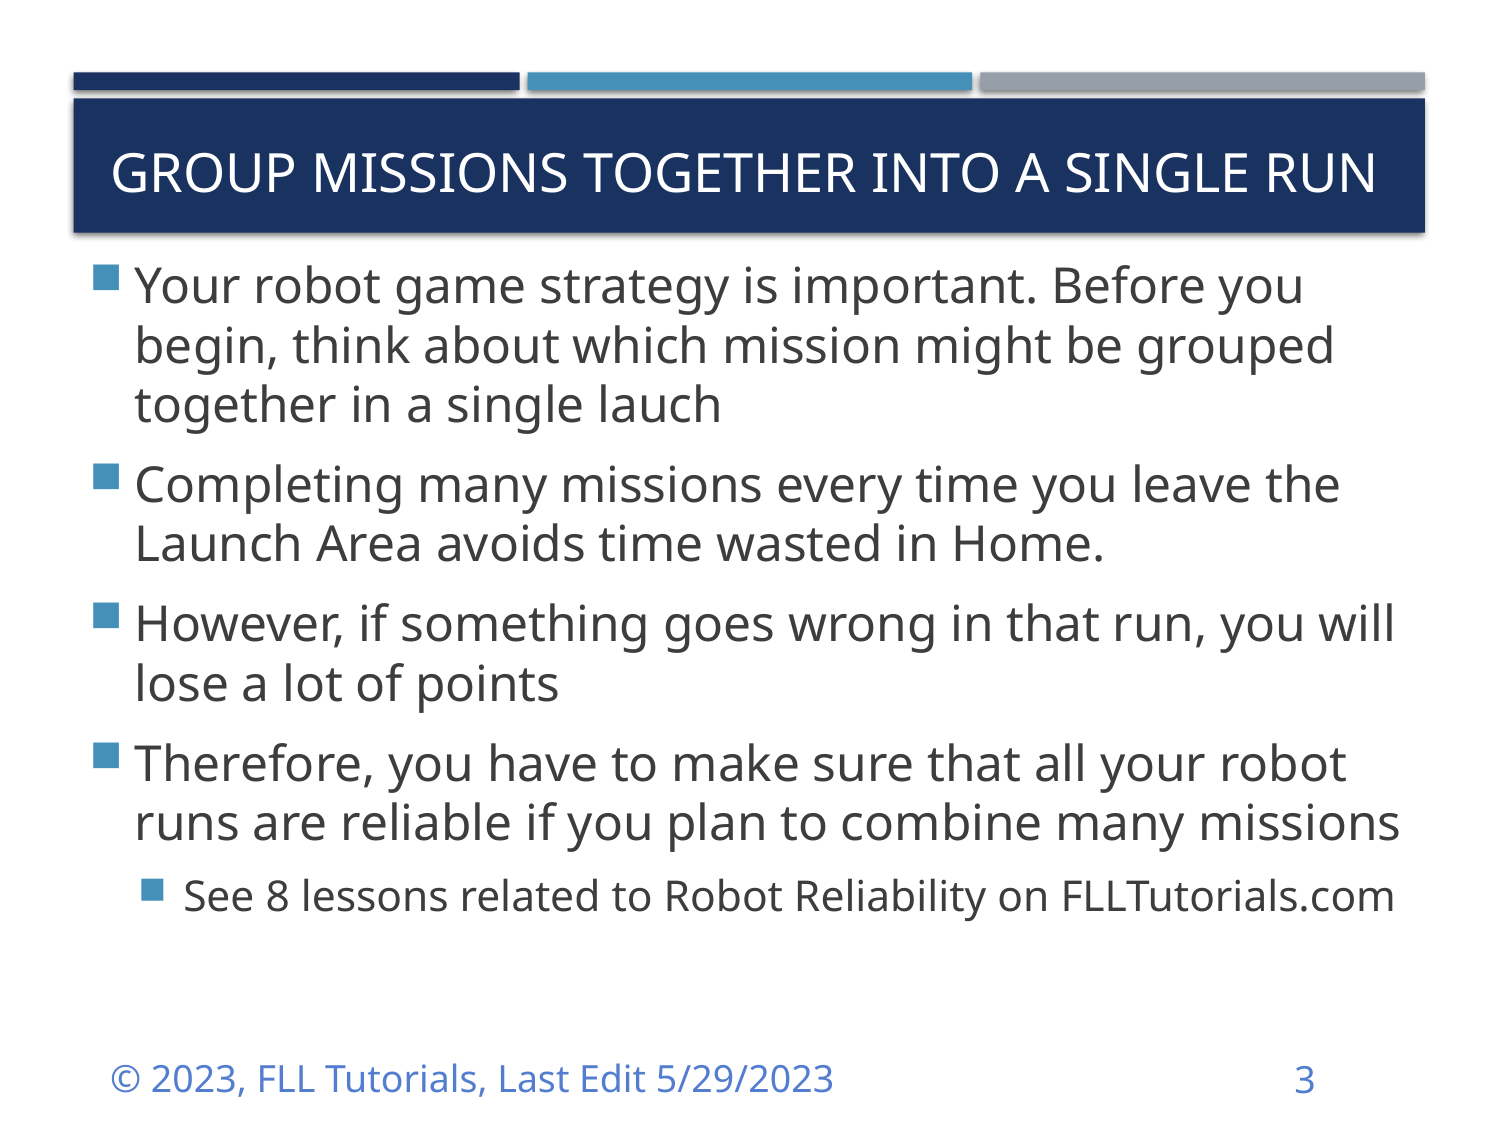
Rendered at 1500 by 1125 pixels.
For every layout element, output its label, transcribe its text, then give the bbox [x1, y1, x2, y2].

footer © 2023, FLL Tutorials, Last Edit 5/29/2023 [95, 1047, 895, 1108]
list Your robot game strategy is important. Before you begin, think about which mission might be grouped together in a single lauch Completing many missions every time you leave the Launch Area avoids time wasted in Home. However, if something goes wrong in that run, you will lose a lot of points Therefore, you have to make sure that all your robot runs are reliable if you plan to combine many missions See 8 lessons related to Robot Reliability on FLLTutorials.com [73, 246, 1425, 962]
slide_number 3 [1279, 1048, 1406, 1109]
title GROUP MISSIONS together into a single Run [95, 112, 1406, 211]
